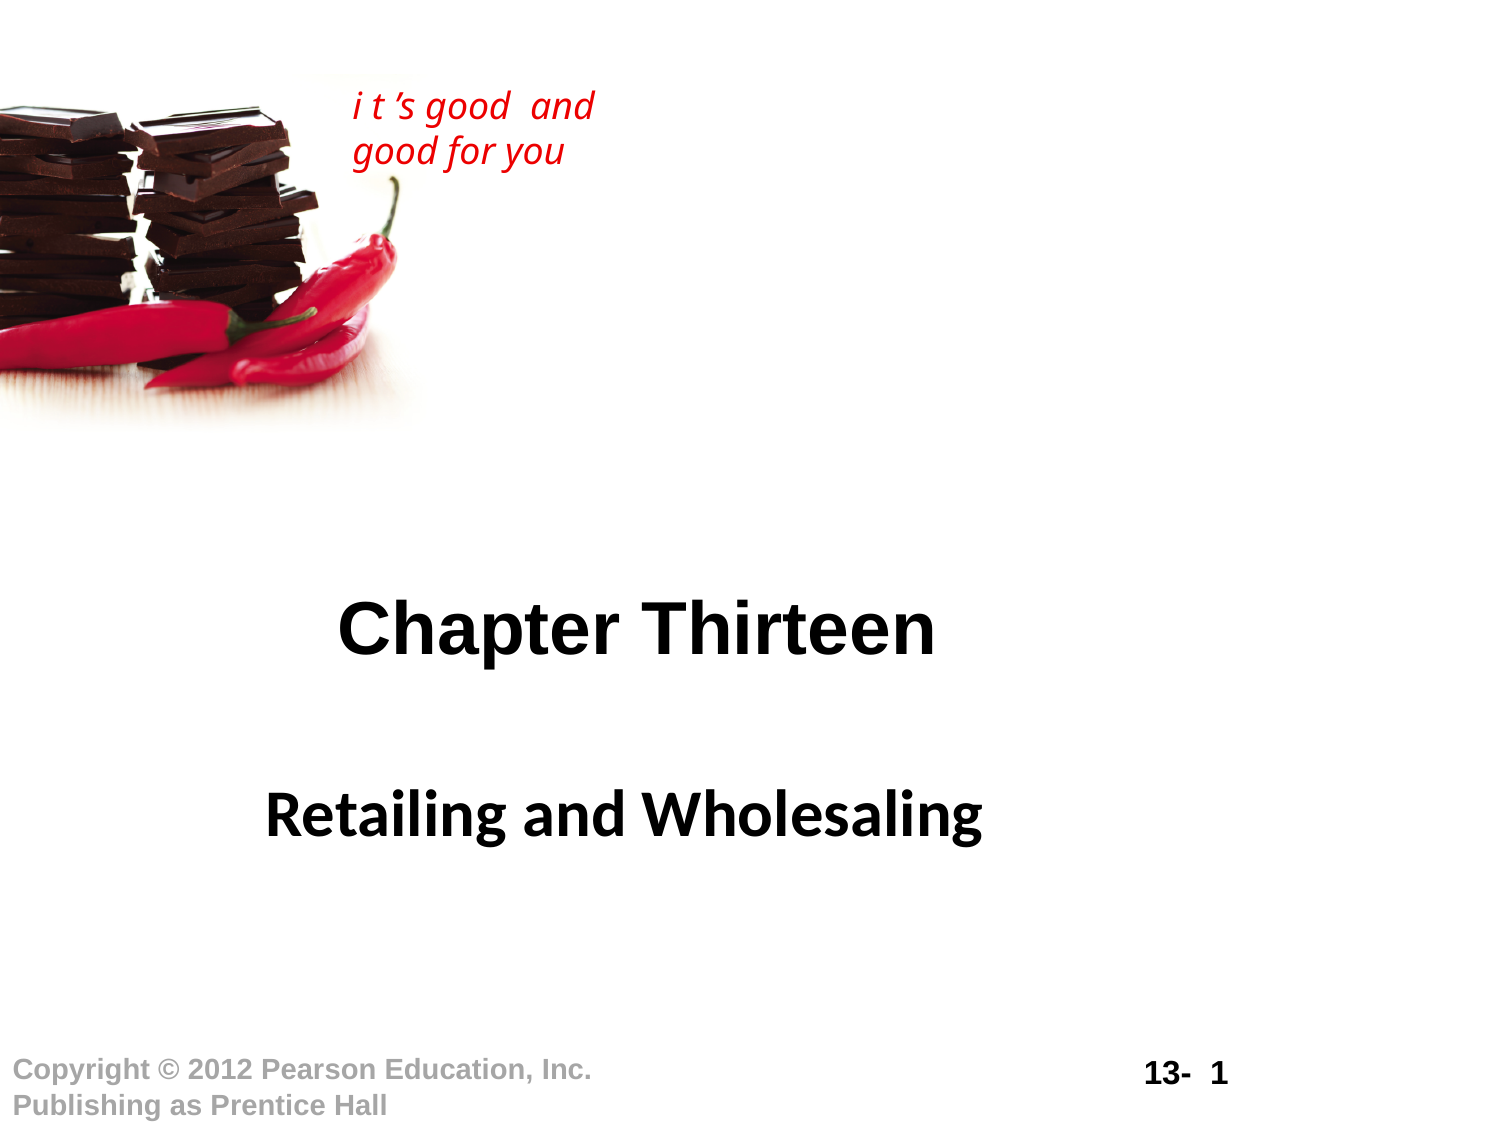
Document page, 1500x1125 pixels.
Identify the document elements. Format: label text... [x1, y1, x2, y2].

picture [430, 102, 436, 117]
picture [0, 74, 436, 438]
subtitle Retailing and Wholesaling [99, 762, 1151, 1051]
title Chapter Thirteen [49, 458, 1226, 701]
picture [421, 146, 432, 162]
